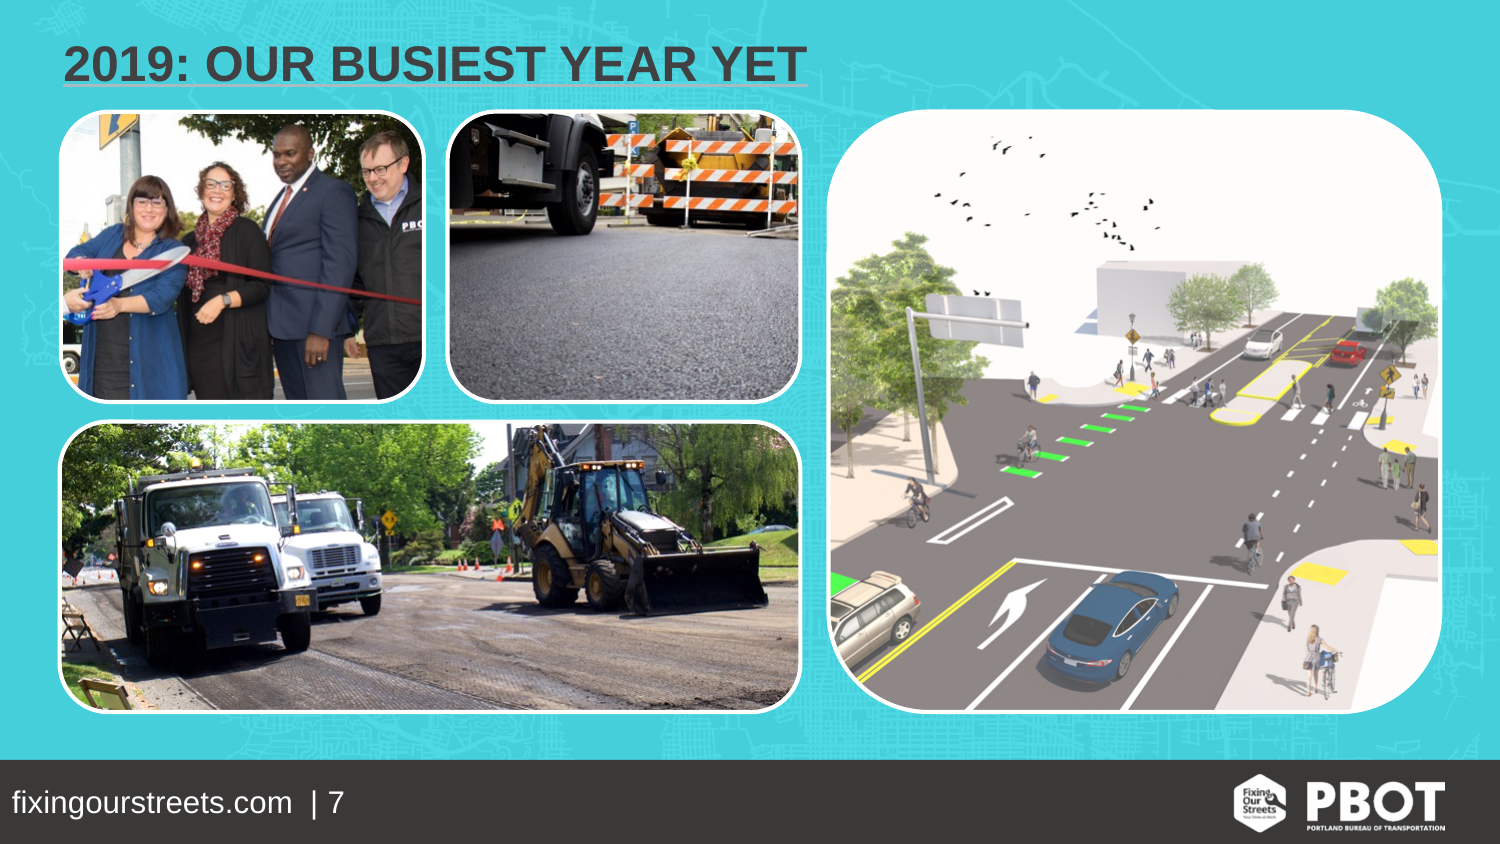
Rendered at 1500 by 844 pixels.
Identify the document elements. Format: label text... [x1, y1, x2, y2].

picture [1304, 780, 1445, 832]
title 2019: Our busiest year yet [48, 18, 1410, 112]
picture [0, 0, 1500, 759]
picture [1224, 773, 1297, 834]
